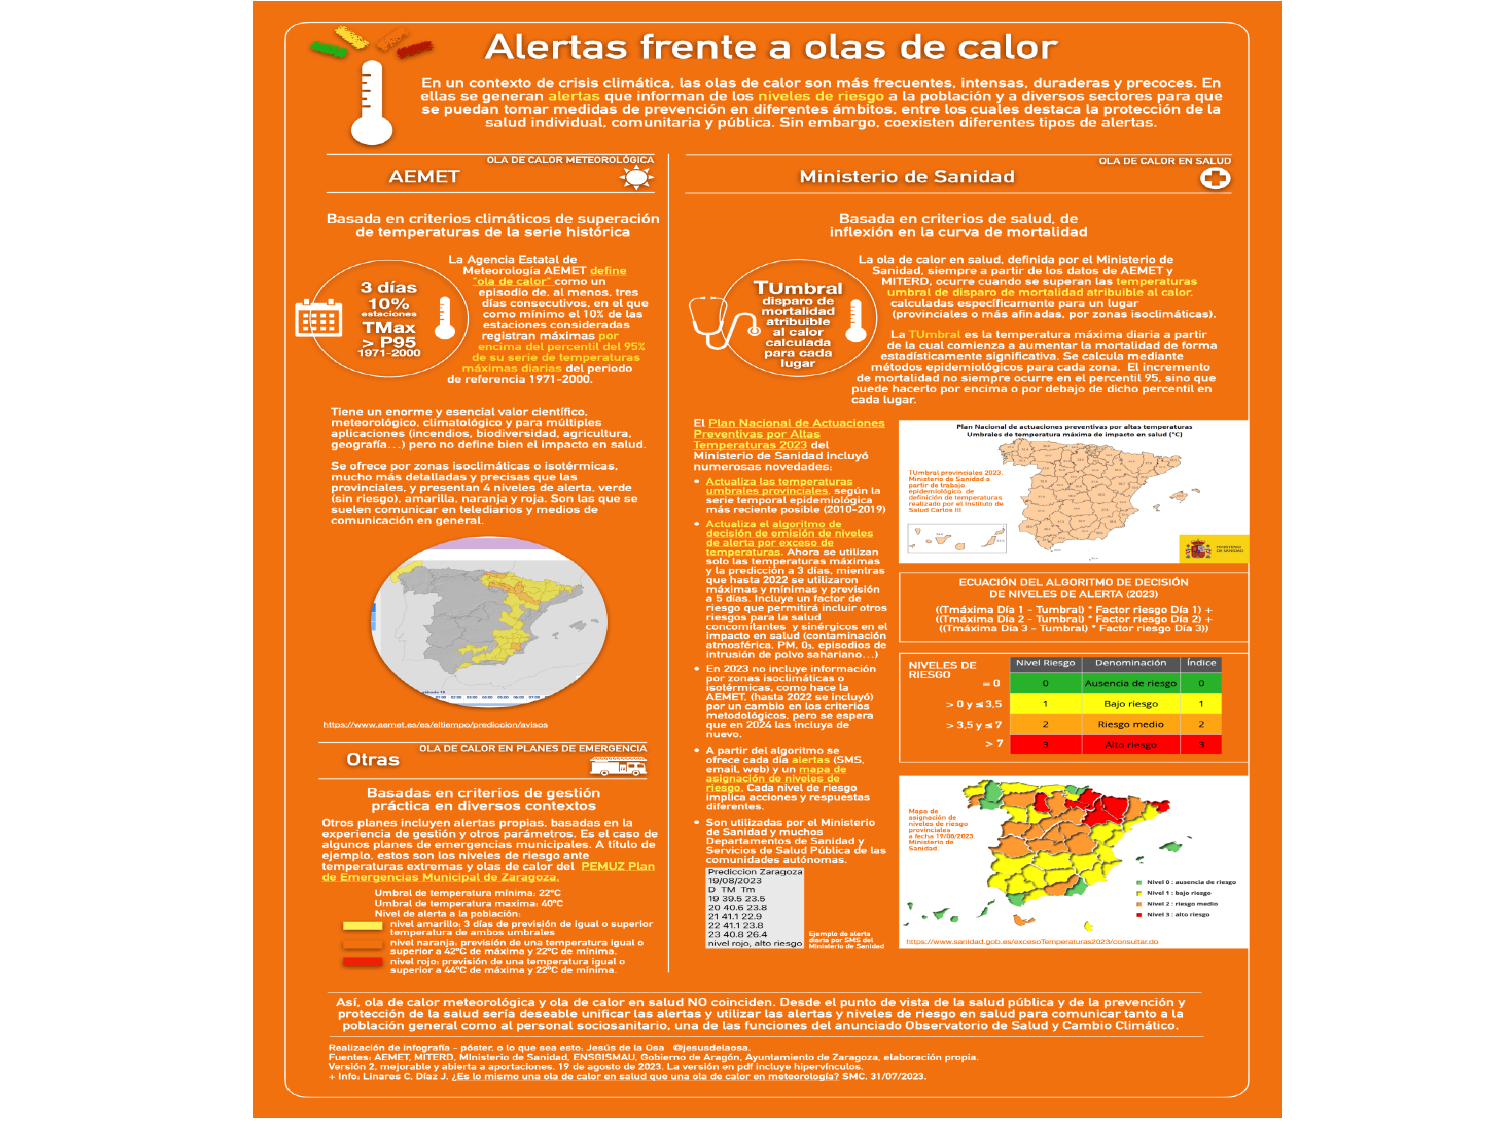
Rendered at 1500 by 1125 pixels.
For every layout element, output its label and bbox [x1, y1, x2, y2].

picture [253, 1, 1282, 1118]
